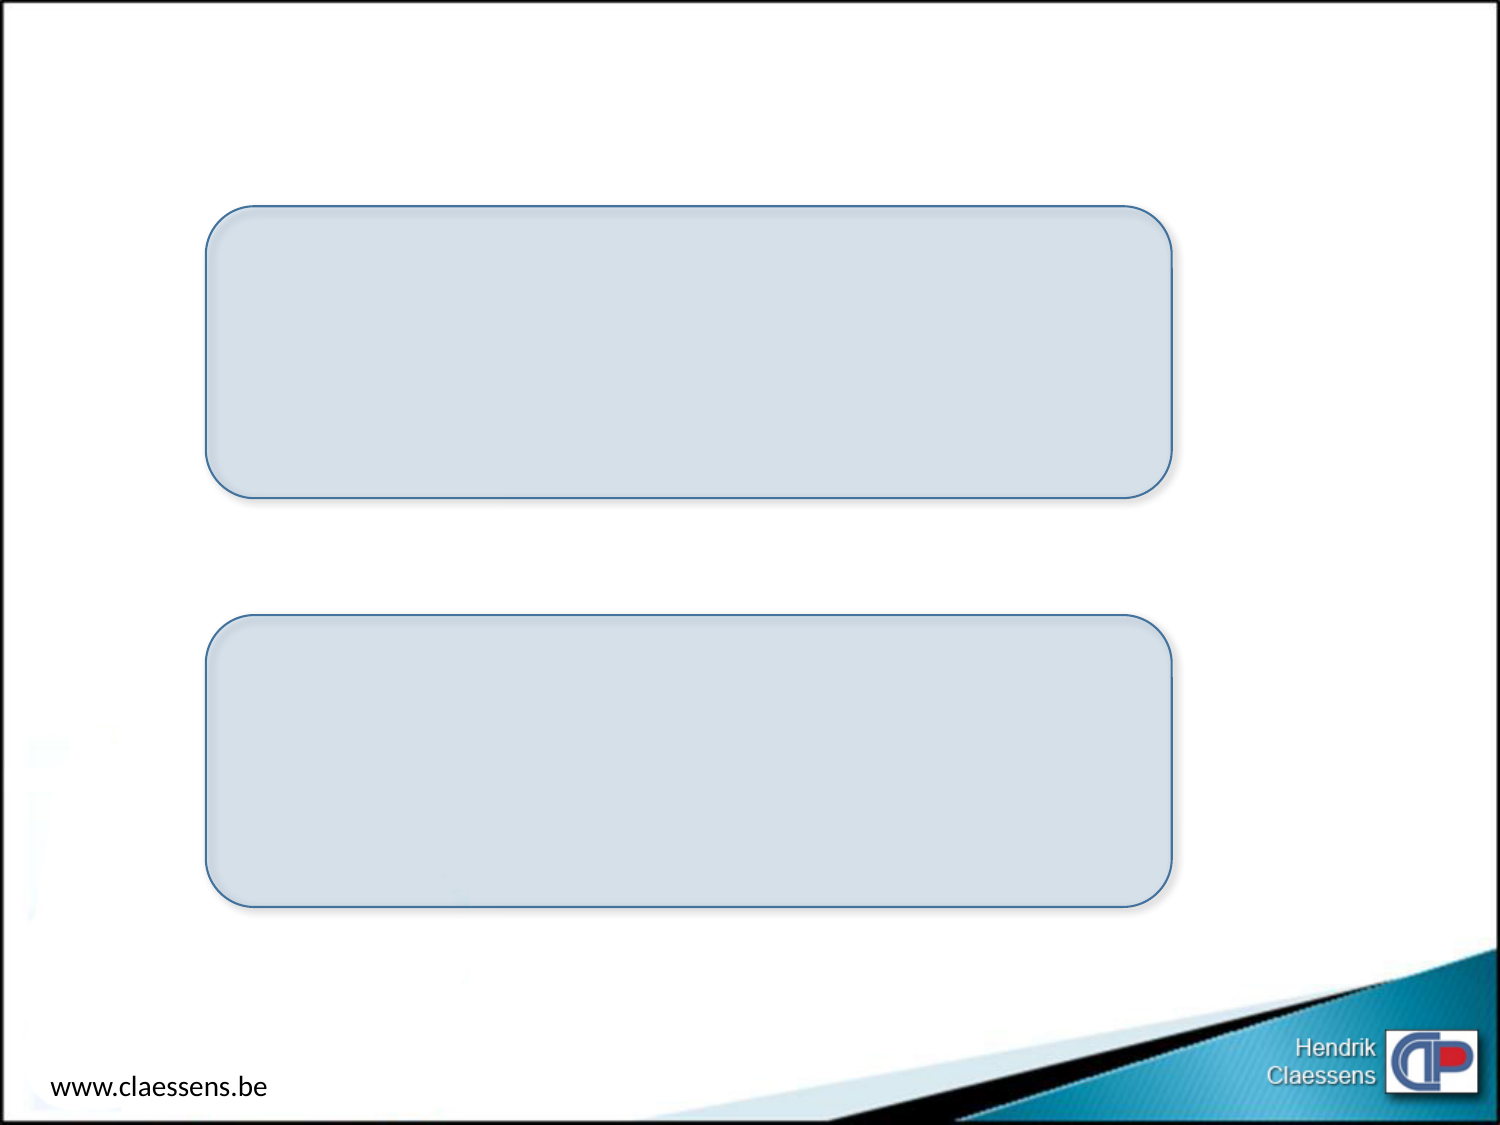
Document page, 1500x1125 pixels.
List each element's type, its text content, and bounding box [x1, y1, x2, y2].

text_box [204, 614, 1173, 909]
text_box www.claessens.be [35, 1059, 283, 1110]
text_box [204, 205, 1173, 500]
picture [0, 0, 1500, 1125]
